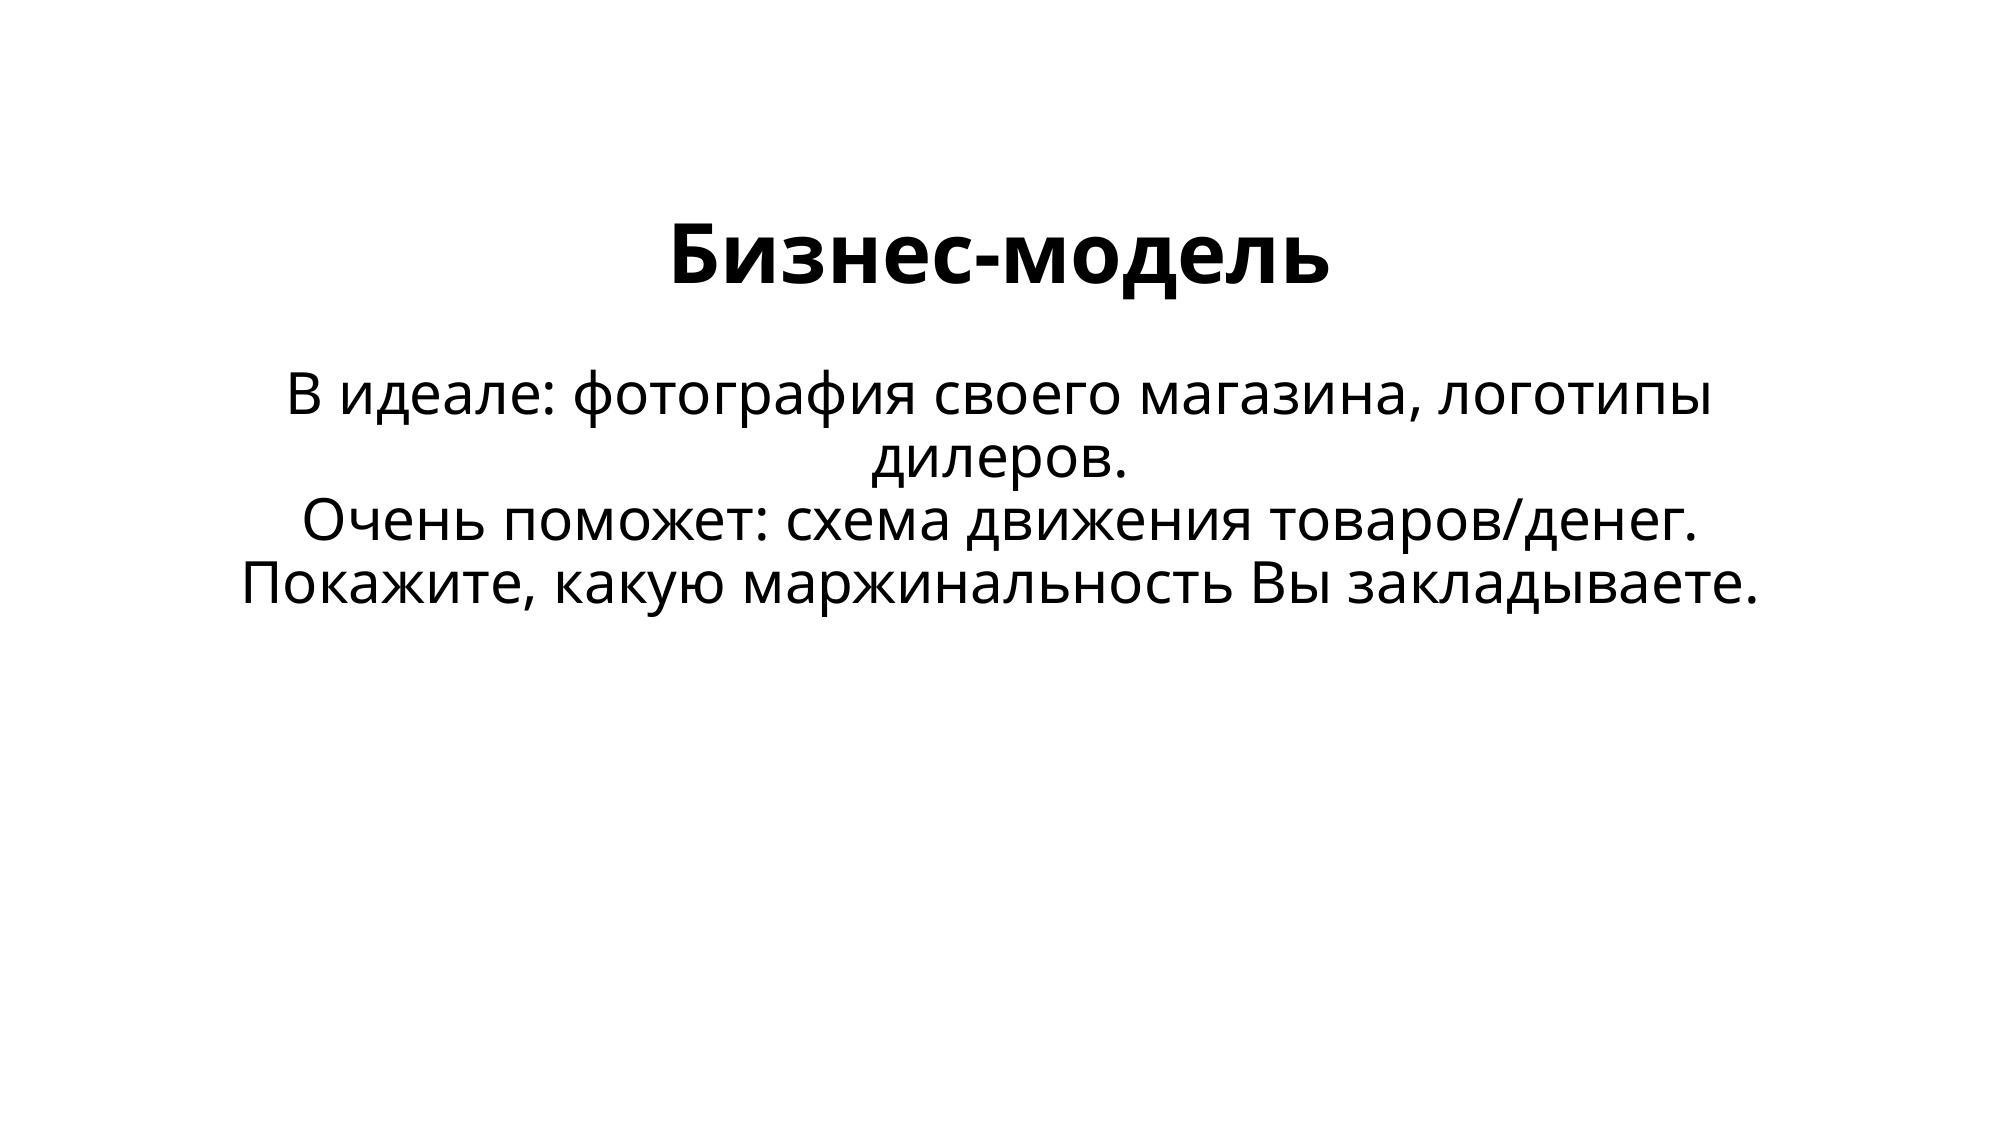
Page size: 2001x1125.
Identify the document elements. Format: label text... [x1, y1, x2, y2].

list Бизнес-модель В идеале: фотография своего магазина, логотипы дилеров. Очень поможет: схема движения товаров/денег. Покажите, какую маржинальность Вы закладываете. [137, 114, 1863, 829]
